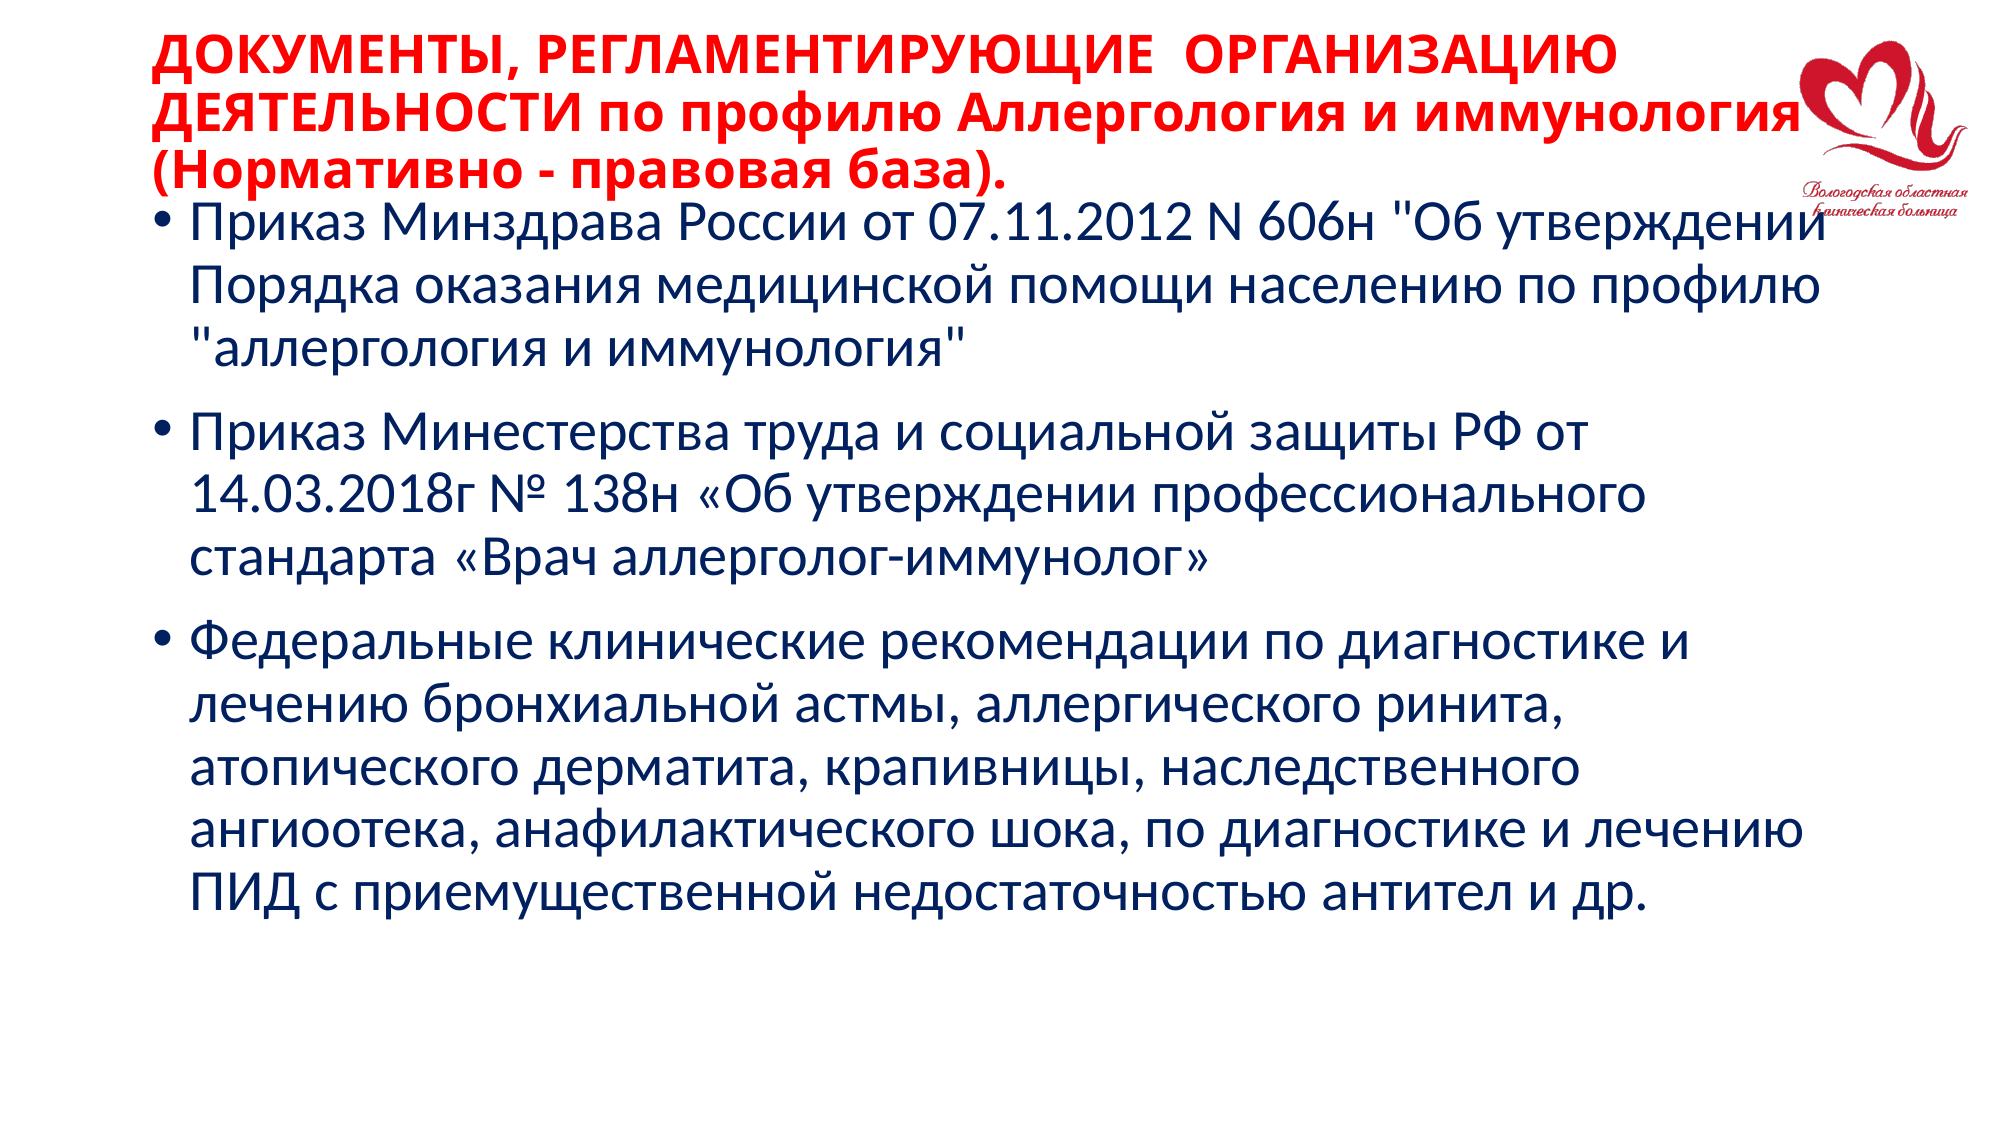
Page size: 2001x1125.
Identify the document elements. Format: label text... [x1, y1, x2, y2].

list Приказ Минздрава России от 07.11.2012 N 606н "Об утверждении Порядка оказания медицинской помощи населению по профилю "аллергология и иммунология" Приказ Минестерства труда и социальной защиты РФ от 14.03.2018г № 138н «Об утверждении профессионального стандарта «Врач аллерголог-иммунолог» Федеральные клинические рекомендации по диагностике и лечению бронхиальной астмы, аллергического ринита, атопического дерматита, крапивницы, наследственного ангиоотека, анафилактического шока, по диагностике и лечению ПИД с приемущественной недостаточностью антител и др. [137, 182, 1863, 1125]
picture [1788, 20, 1980, 231]
text_box [23, 0, 621, 598]
title ДОКУМЕНТЫ, РЕГЛАМЕНТИРУЮЩИЕ ОРГАНИЗАЦИЮ ДЕЯТЕЛЬНОСТИ по профилю Аллергология и иммунология (Нормативно - правовая база). [621, 20, 1788, 182]
